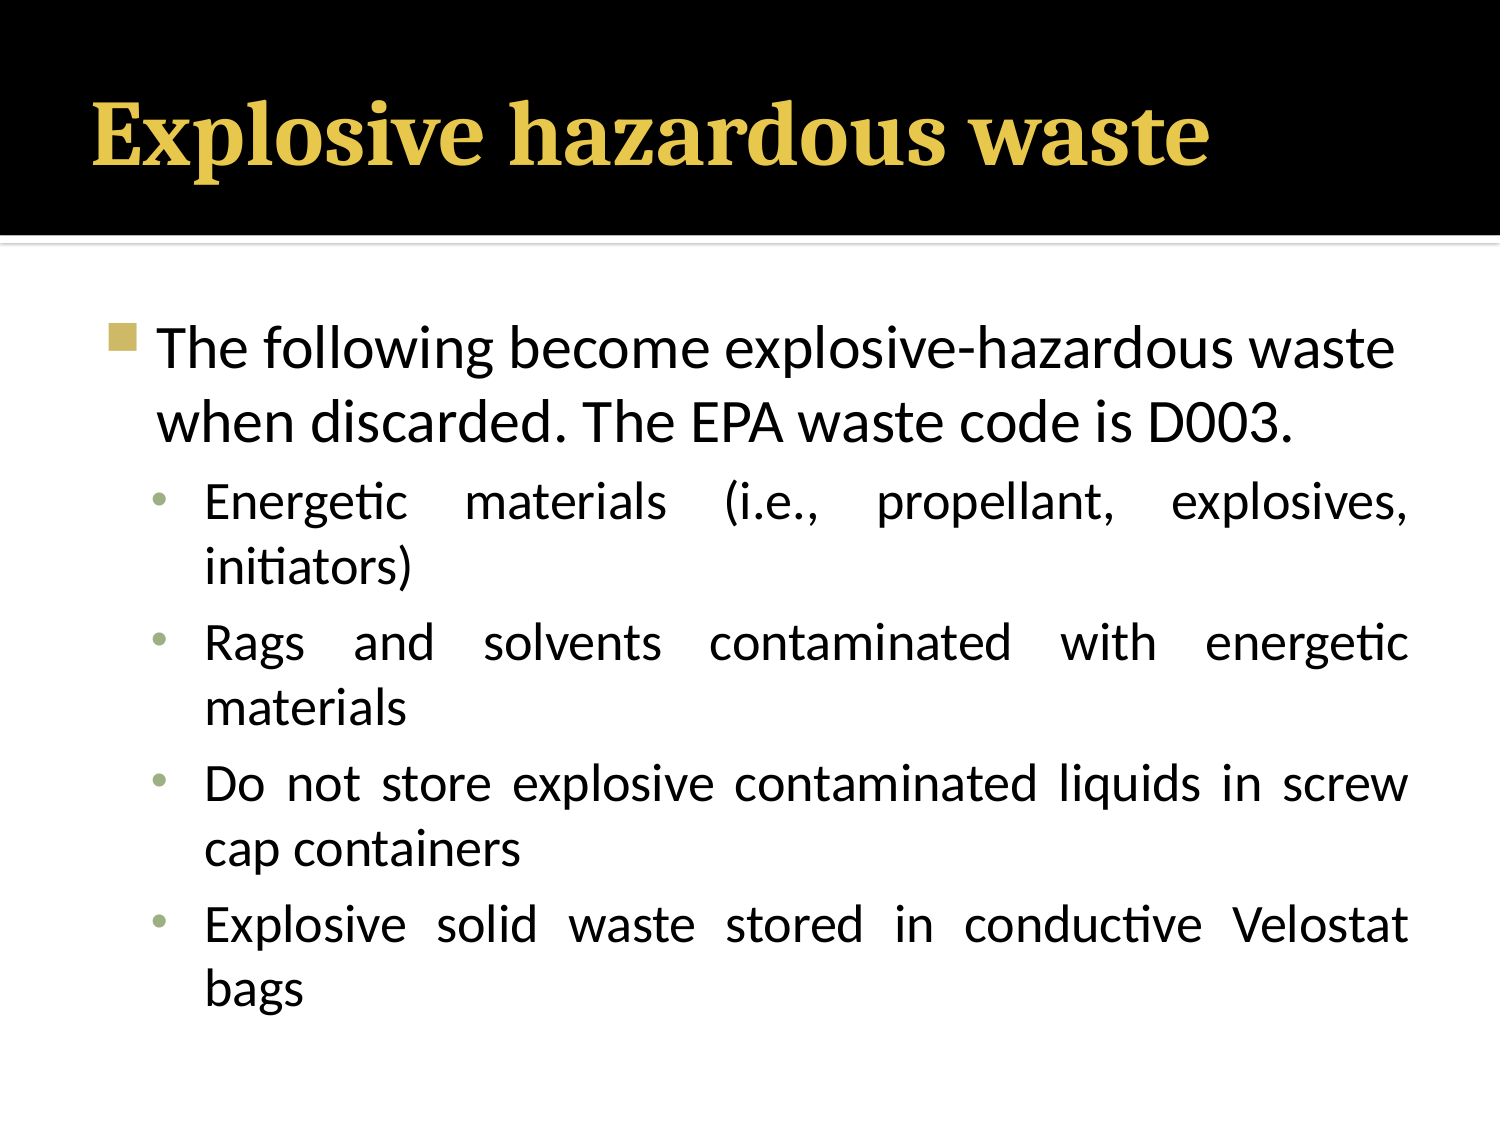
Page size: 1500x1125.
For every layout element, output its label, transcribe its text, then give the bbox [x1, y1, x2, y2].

title Explosive hazardous waste [75, 25, 1425, 231]
list The following become explosive-hazardous waste when discarded. The EPA waste code is D003. Energetic materials (i.e., propellant, explosives, initiators) Rags and solvents contaminated with energetic materials Do not store explosive contaminated liquids in screw cap containers Explosive solid waste stored in conductive Velostat bags [75, 291, 1425, 1050]
